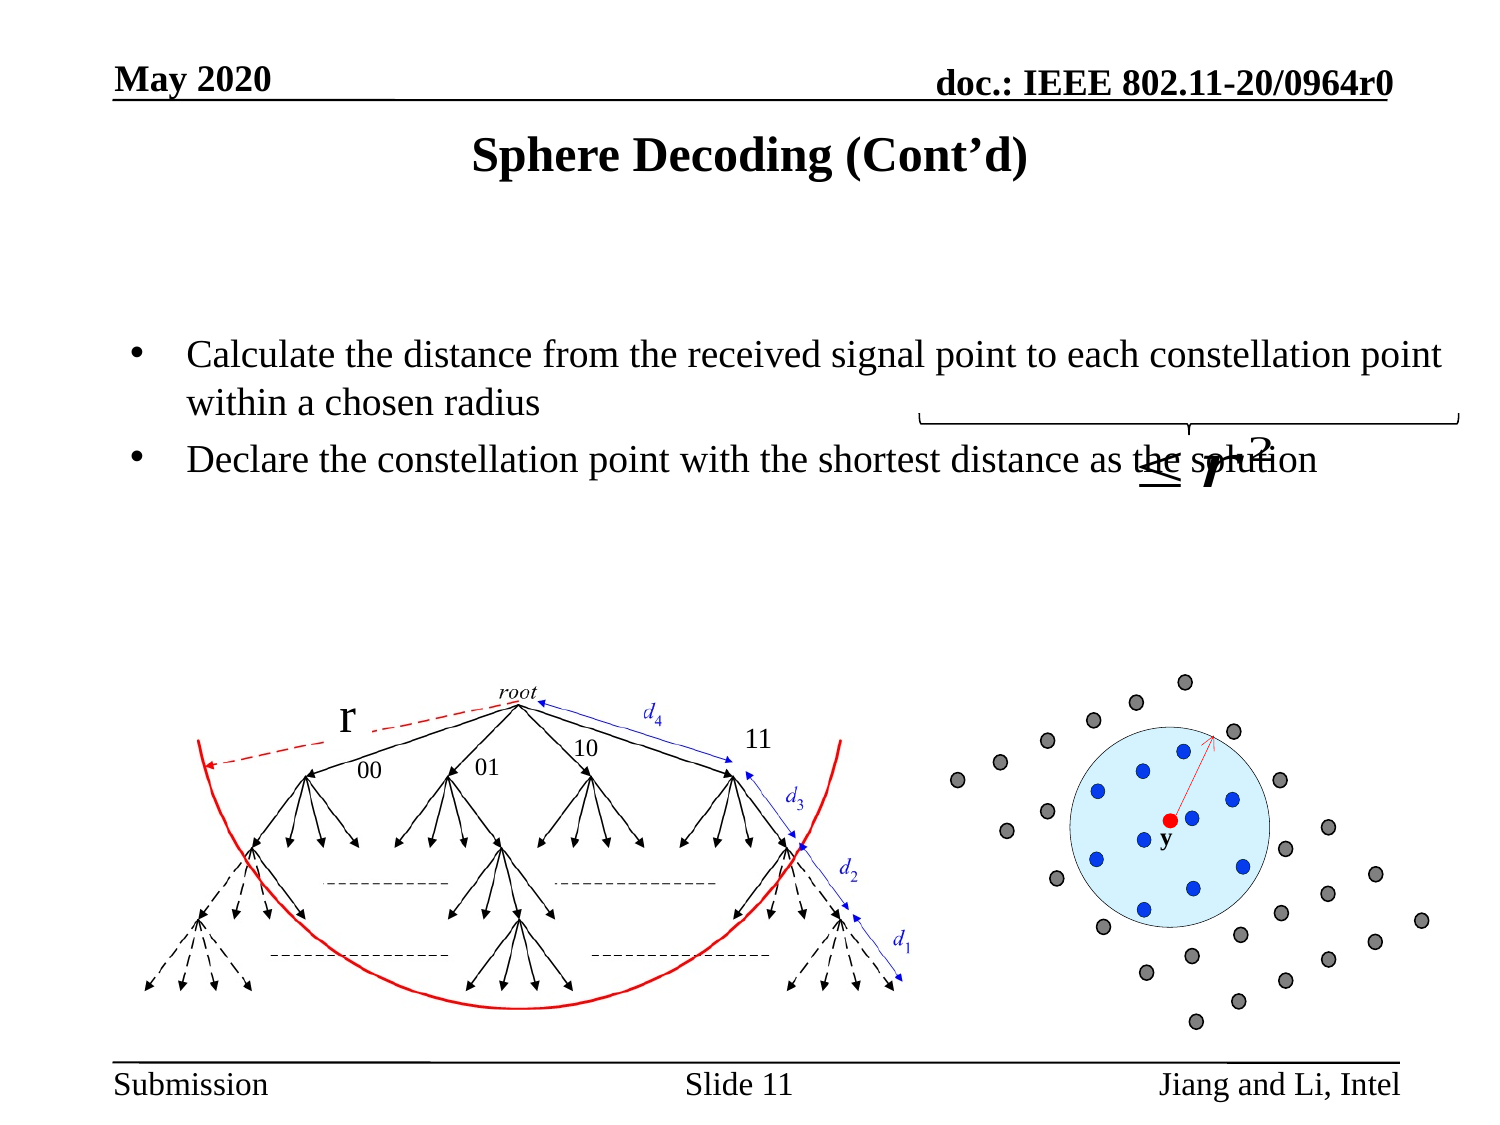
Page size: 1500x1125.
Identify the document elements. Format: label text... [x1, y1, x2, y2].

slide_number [114, 54, 423, 100]
text_box [919, 413, 1459, 435]
title Sphere Decoding (Cont’d) [112, 98, 1388, 205]
slide_number Slide 11 [678, 1061, 800, 1123]
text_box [950, 674, 1429, 1030]
footer Jiang and Li, Intel [878, 1061, 1402, 1093]
picture [144, 674, 912, 1010]
